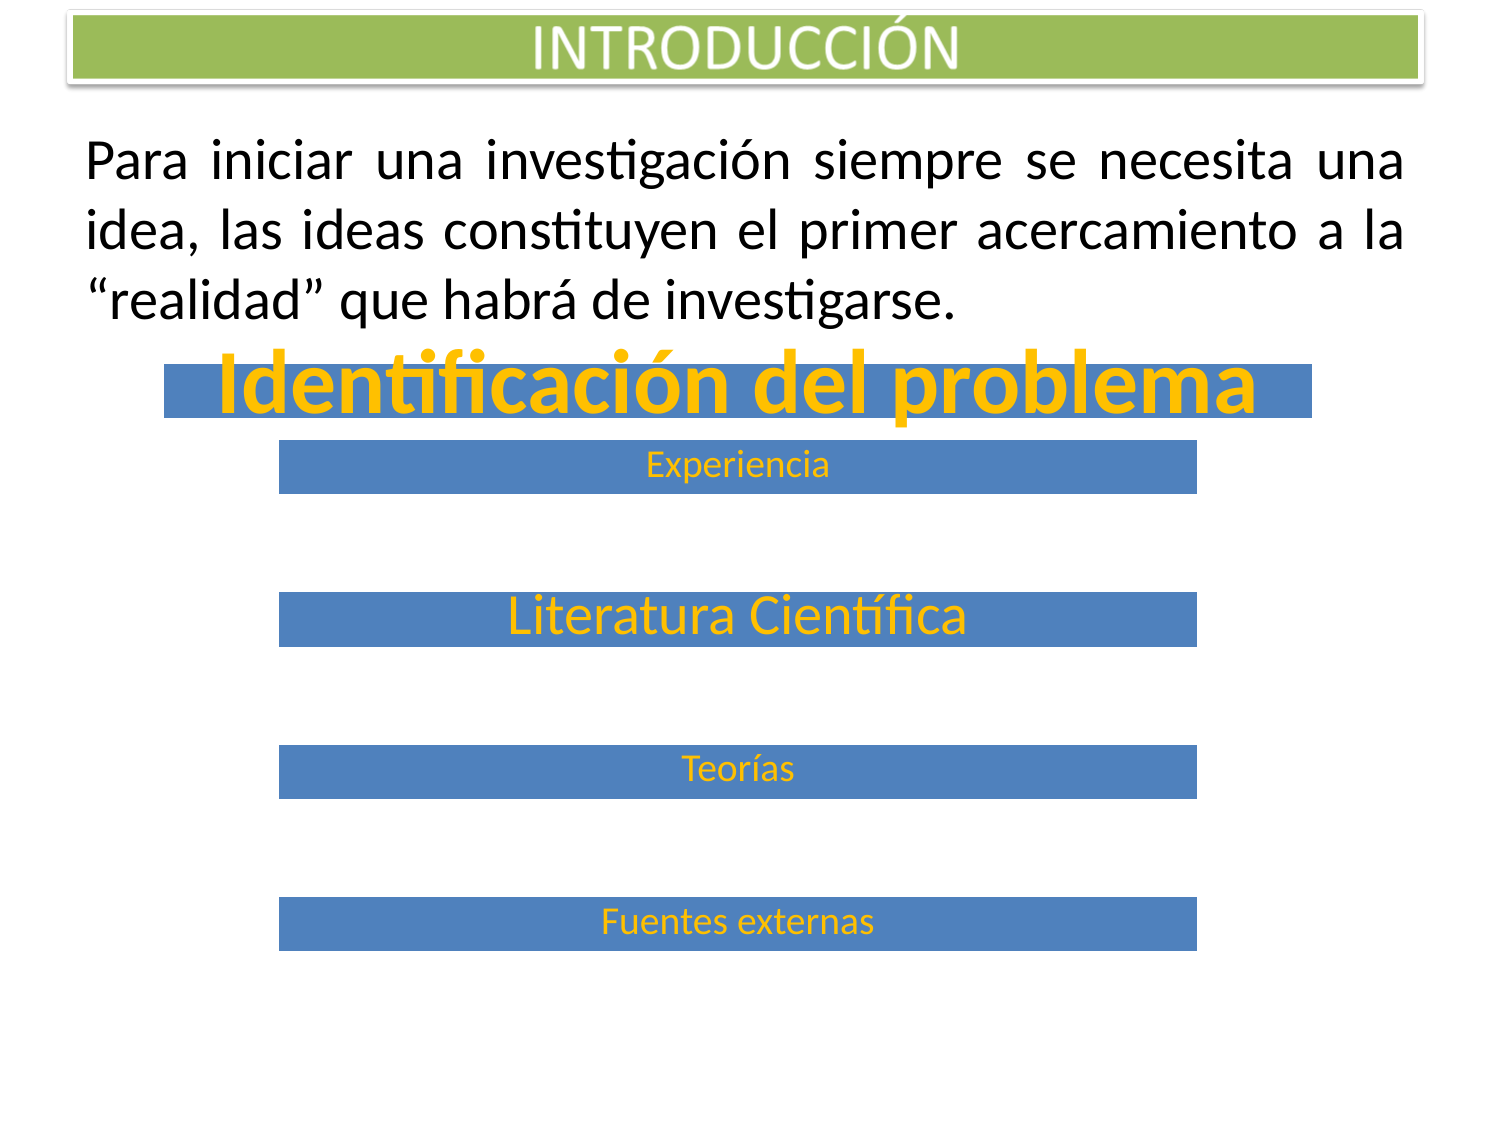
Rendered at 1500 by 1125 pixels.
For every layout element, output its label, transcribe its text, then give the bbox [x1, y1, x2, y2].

picture [60, 0, 1432, 138]
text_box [17, 361, 1459, 1107]
text_box Para iniciar una investigación siempre se necesita una idea, las ideas constituyen el primer acercamiento a la “realidad” que habrá de investigarse. [70, 146, 1421, 339]
